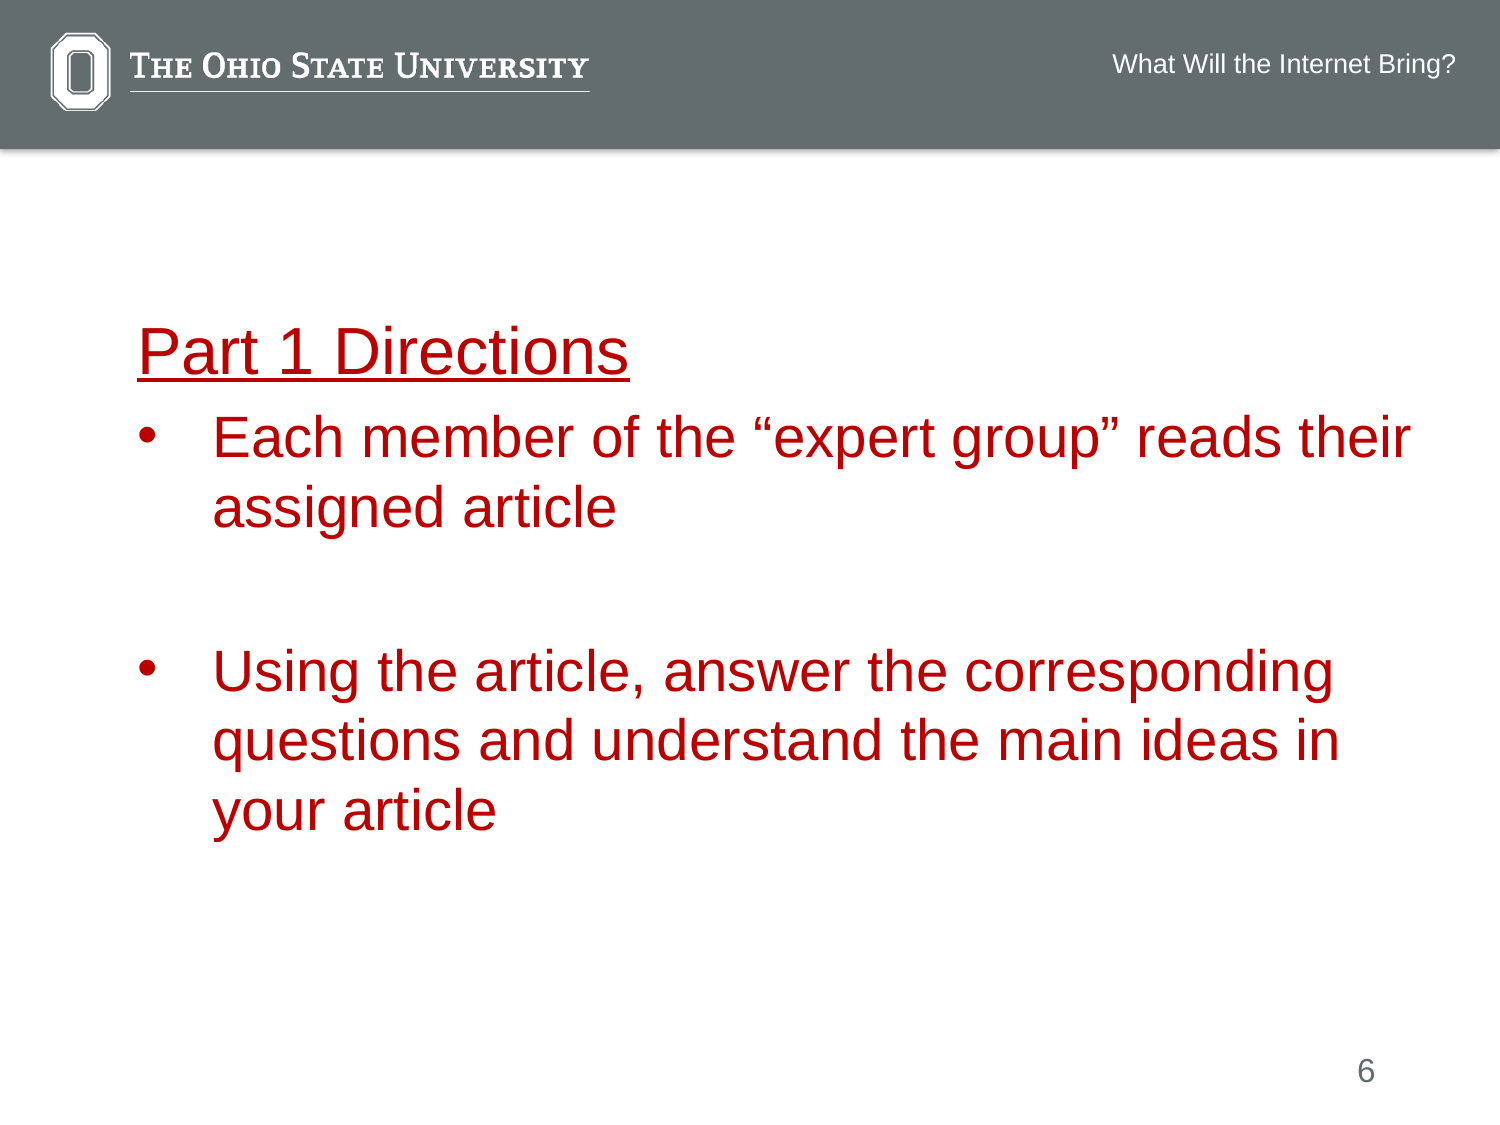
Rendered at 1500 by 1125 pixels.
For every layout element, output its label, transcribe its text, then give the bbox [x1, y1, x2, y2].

list Part 1 Directions Each member of the “expert group” reads their assigned article Using the article, answer the corresponding questions and understand the main ideas in your article [122, 300, 1473, 1043]
list What Will the Internet Bring? [914, 37, 1471, 148]
picture [50, 32, 590, 111]
